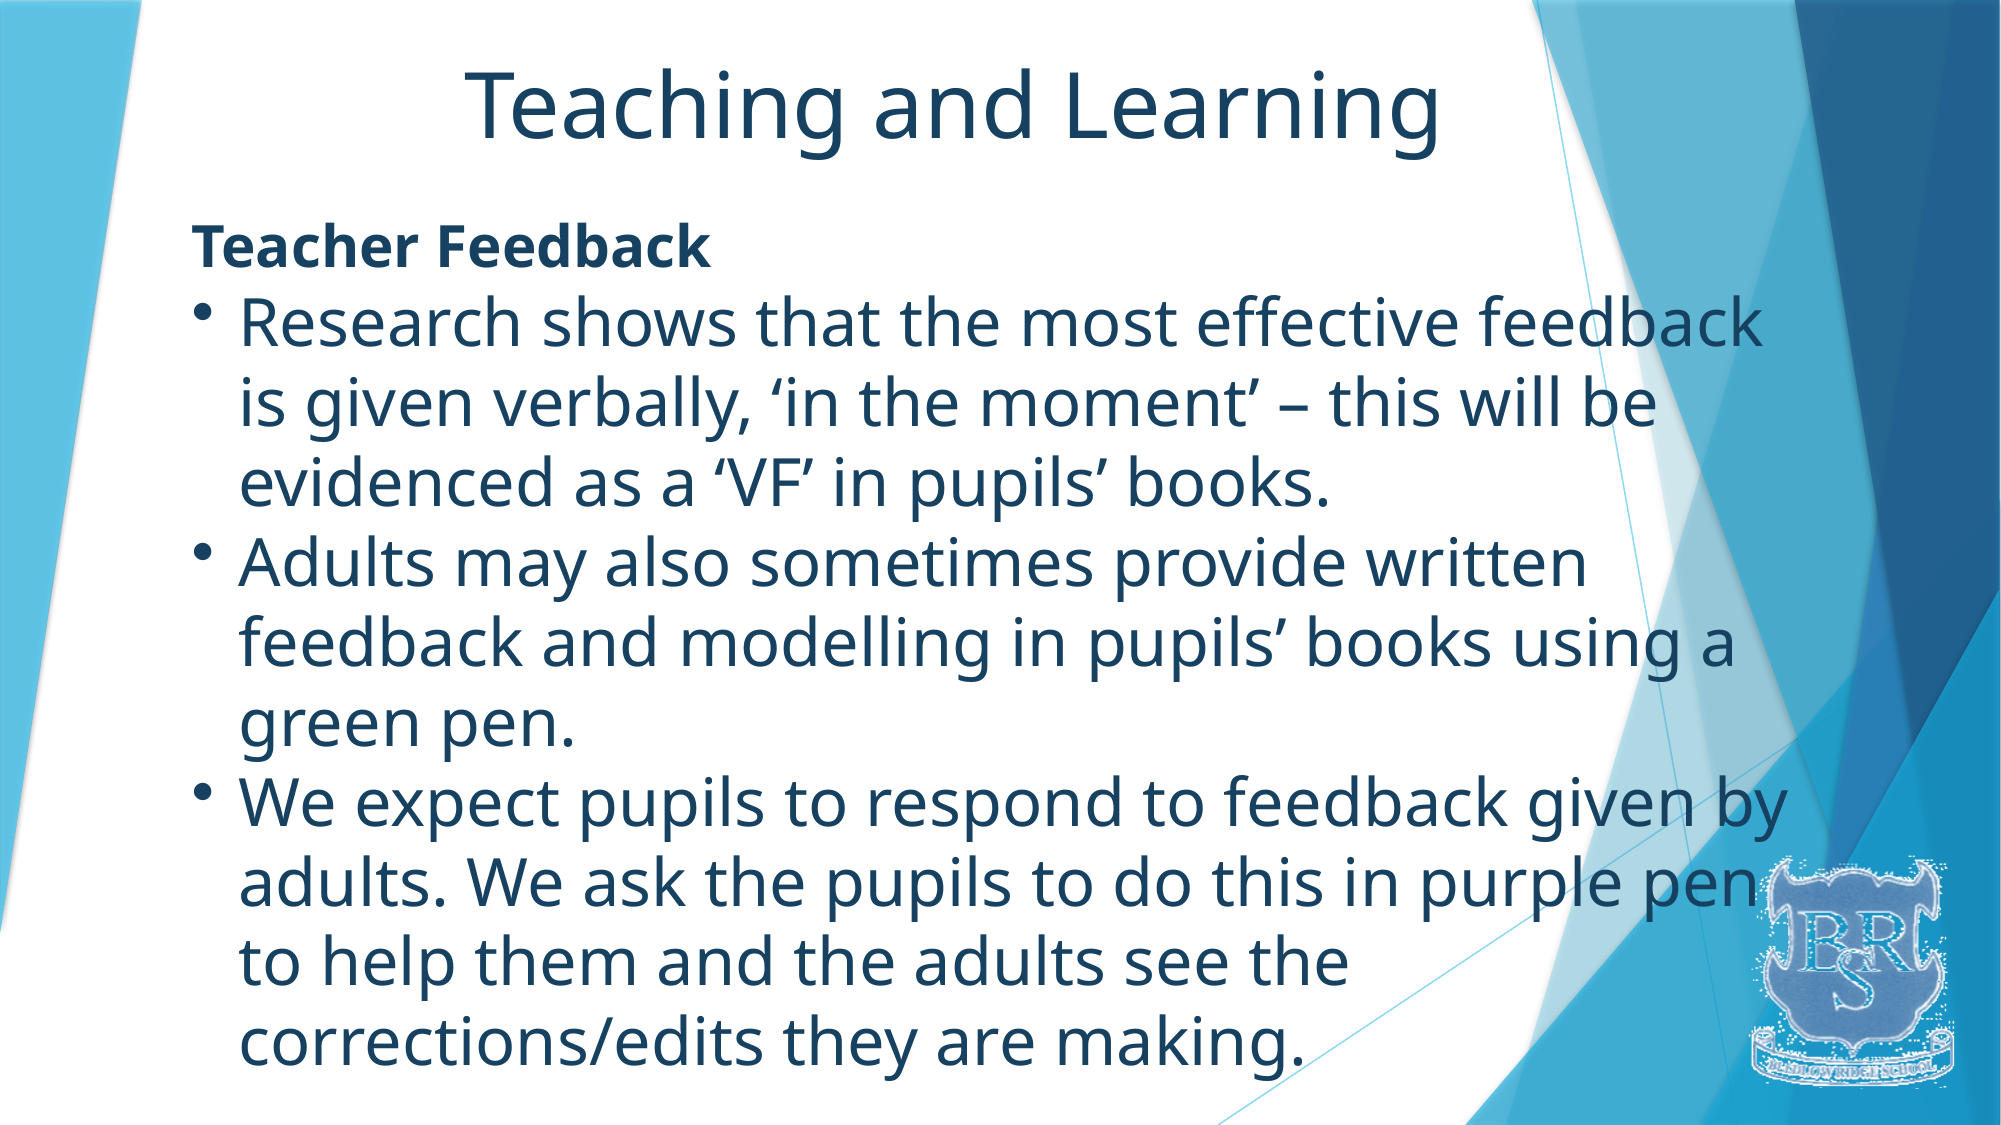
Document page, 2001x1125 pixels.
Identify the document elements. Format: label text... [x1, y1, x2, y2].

text_box Teaching and Learning [165, 21, 1768, 167]
text_box Teacher Feedback Research shows that the most effective feedback is given verbally, ‘in the moment’ – this will be evidenced as a ‘VF’ in pupils’ books. Adults may also sometimes provide written feedback and modelling in pupils’ books using a green pen. We expect pupils to respond to feedback given by adults. We ask the pupils to do this in purple pen to help them and the adults see the corrections/edits they are making. [176, 202, 1822, 1125]
picture [1744, 853, 1958, 1090]
text_box [0, 1, 140, 933]
